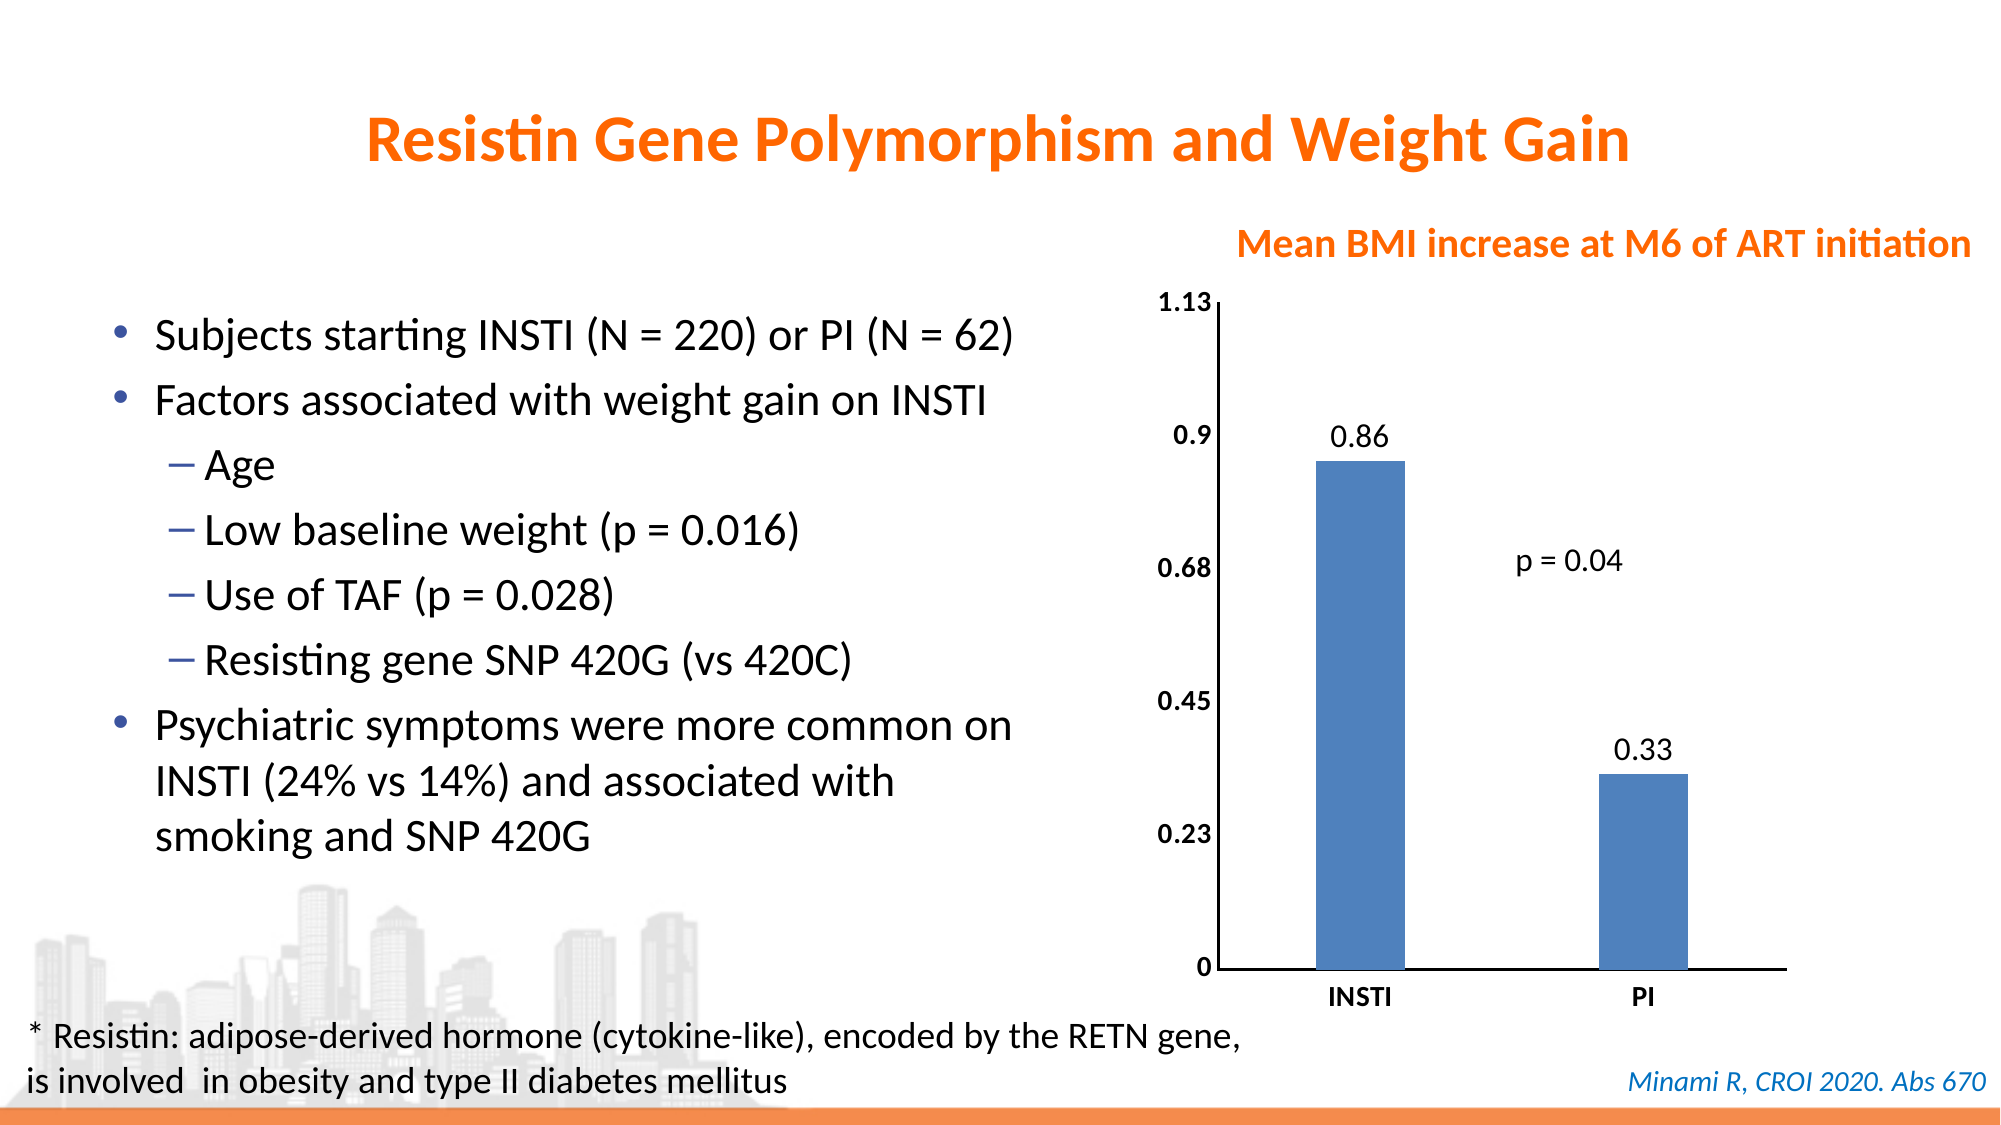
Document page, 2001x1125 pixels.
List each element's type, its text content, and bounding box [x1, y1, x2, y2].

picture [0, 0, 2001, 1125]
text_box * Resistin: adipose-derived hormone (cytokine-like), encoded by the RETN gene, is involved in obesity and type II diabetes mellitus [11, 1003, 1288, 1109]
title Resistin Gene Polymorphism and Weight Gain [267, 41, 1731, 229]
chart [1104, 239, 1790, 1081]
text_box Mean BMI increase at M6 of ART initiation [1221, 208, 1988, 273]
list Subjects starting INSTI (N = 220) or PI (N = 62) Factors associated with weight gain on INSTI Age Low baseline weight (p = 0.016) Use of TAF (p = 0.028) Resisting gene SNP 420G (vs 420C) Psychiatric symptoms were more common on INSTI (24% vs 14%) and associated with smoking and SNP 420G [97, 296, 1064, 877]
text_box Minami R, CROI 2020. Abs 670 [1288, 1049, 1987, 1098]
